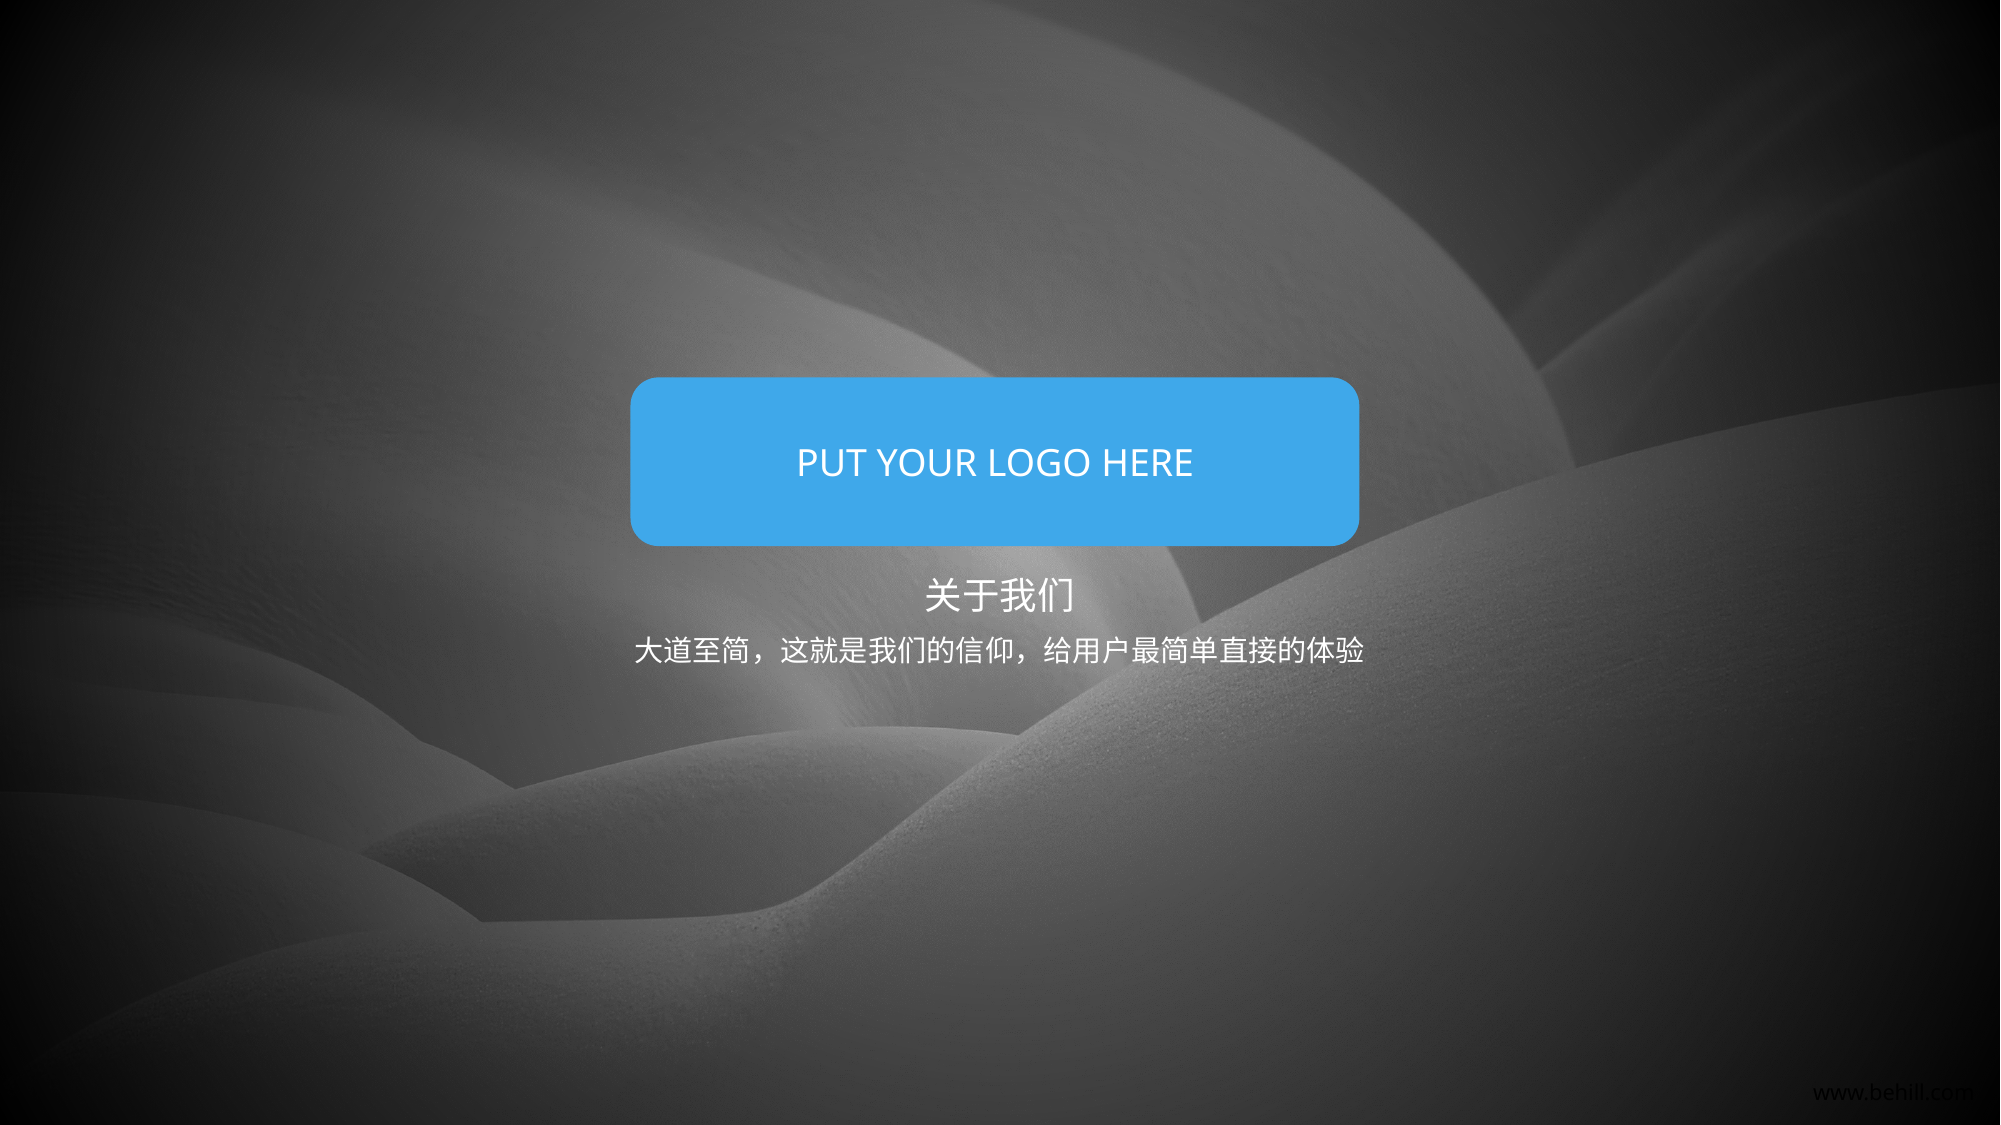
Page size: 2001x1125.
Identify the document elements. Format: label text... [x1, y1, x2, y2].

text_box 关于我们 [910, 564, 1090, 625]
picture [172, 0, 1830, 1125]
text_box 大道至简，这就是我们的信仰，给用户最简单直接的体验 [619, 625, 1381, 676]
text_box PUT YOUR LOGO HERE [629, 376, 1361, 548]
